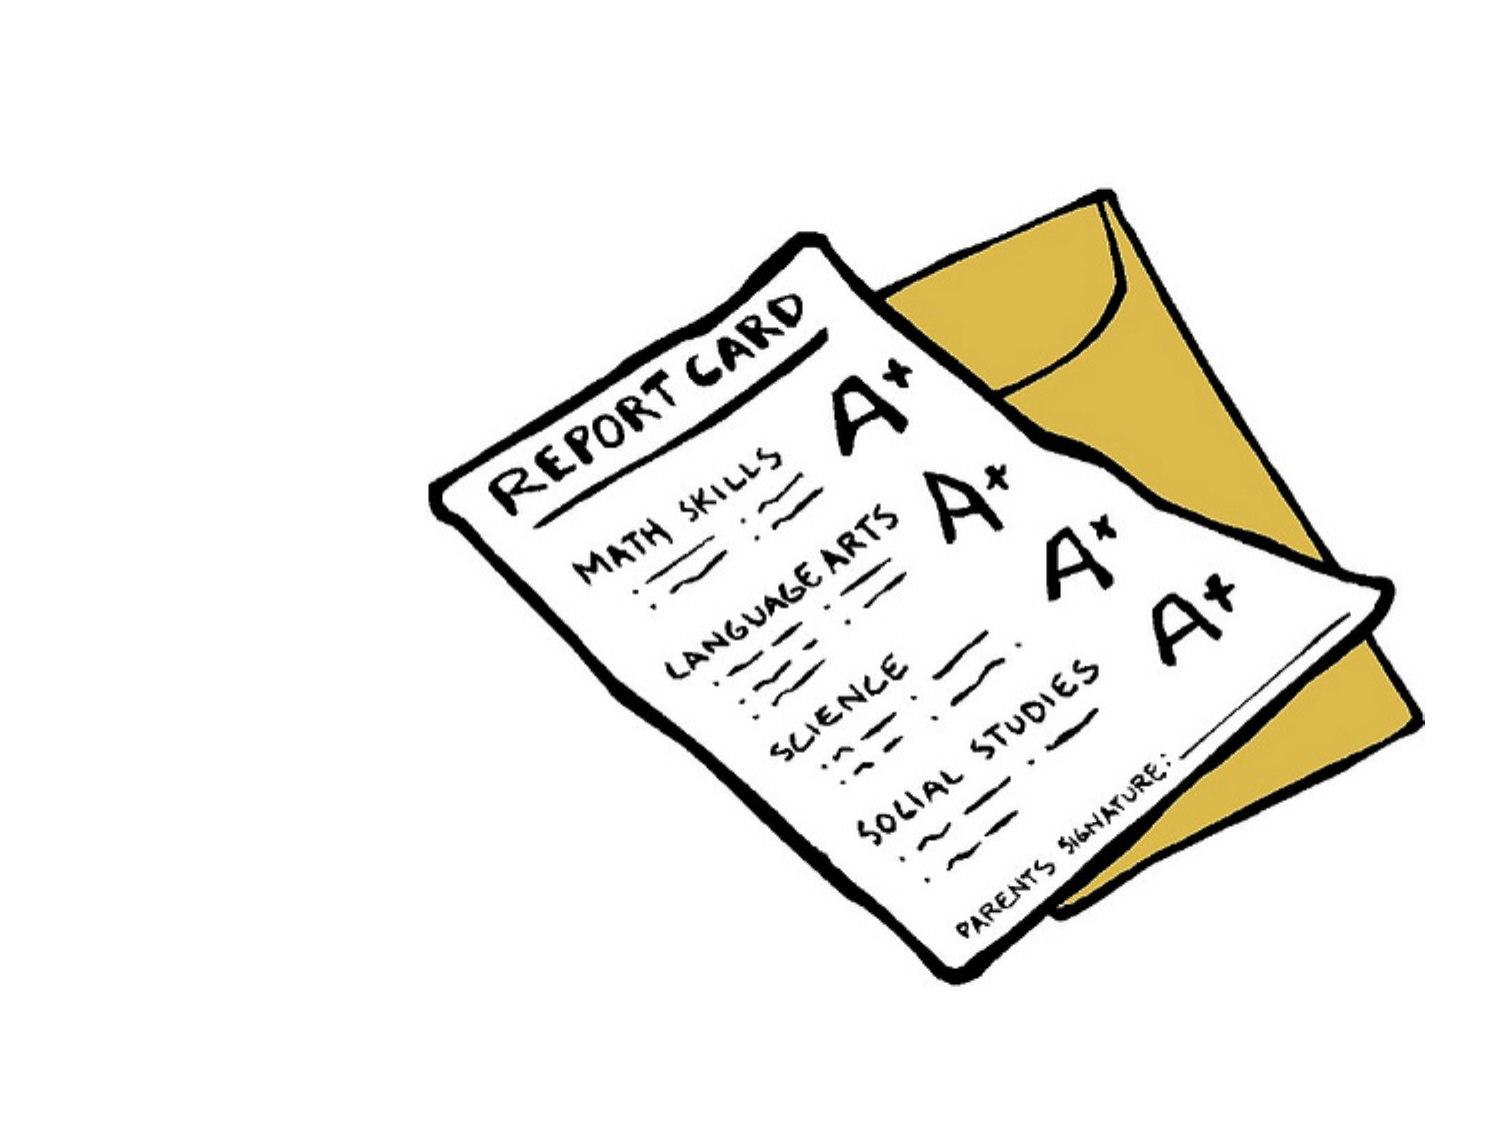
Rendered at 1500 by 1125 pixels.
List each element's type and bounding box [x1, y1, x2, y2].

picture [424, 174, 1426, 1002]
